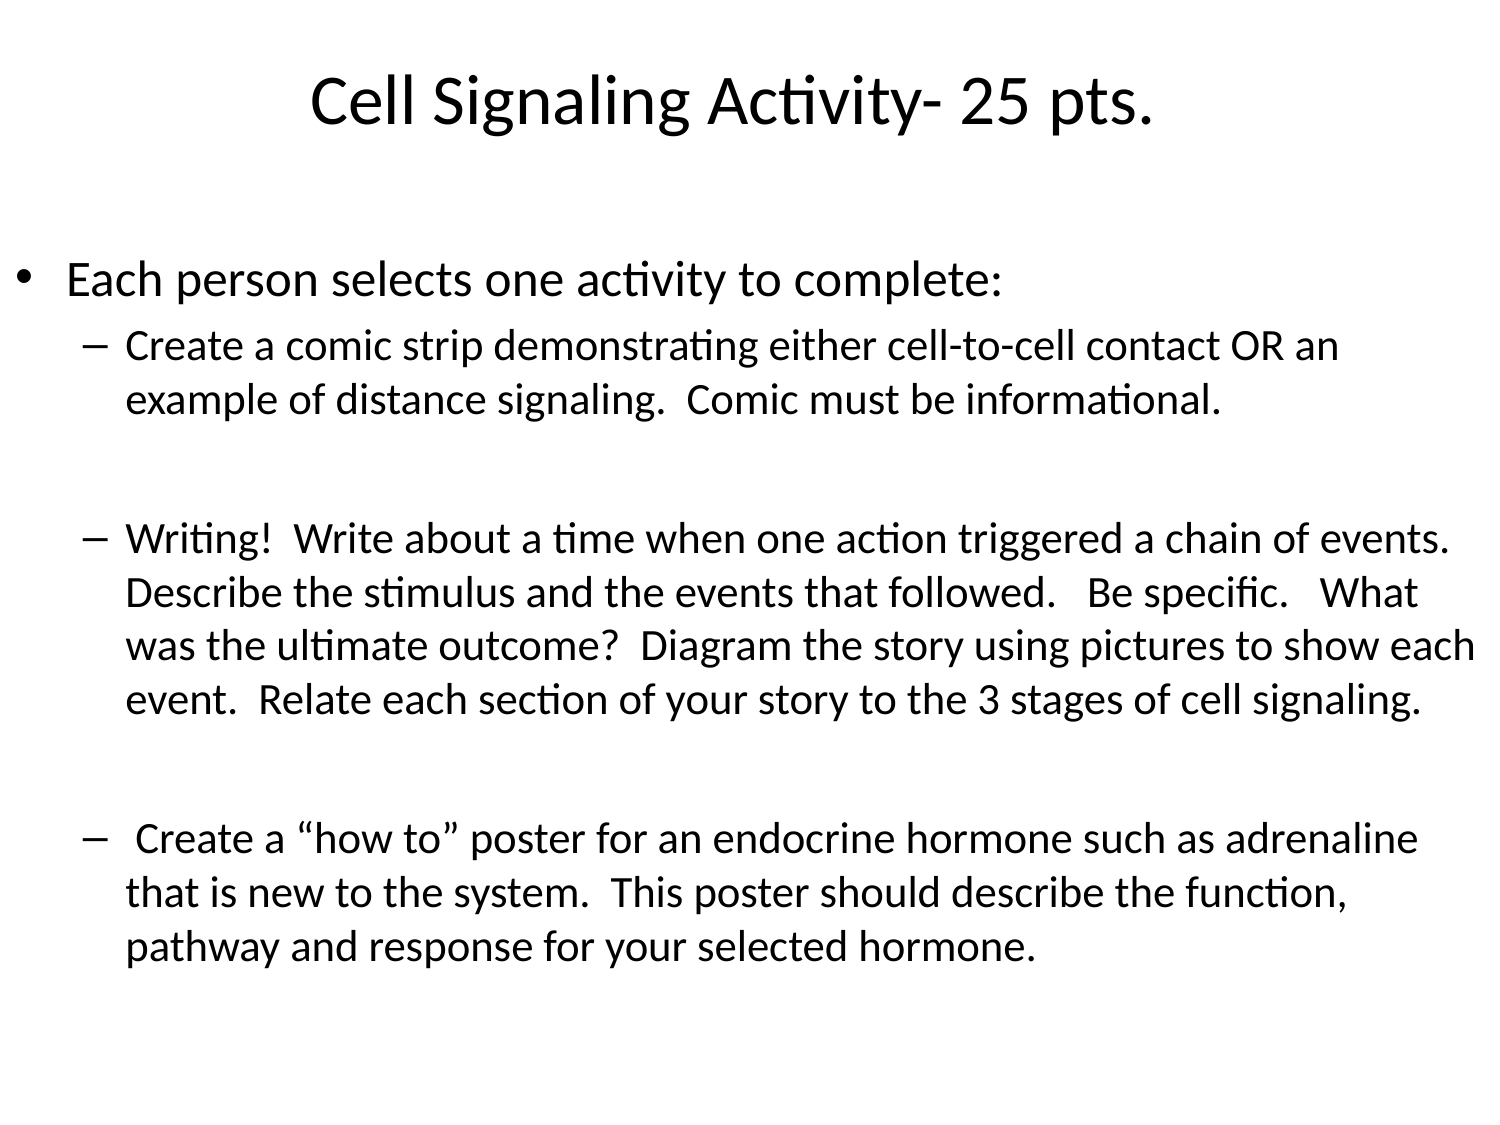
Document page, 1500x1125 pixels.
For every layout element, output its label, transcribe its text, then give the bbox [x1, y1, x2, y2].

list Each person selects one activity to complete: Create a comic strip demonstrating either cell-to-cell contact OR an example of distance signaling. Comic must be informational. Writing! Write about a time when one action triggered a chain of events. Describe the stimulus and the events that followed. Be specific. What was the ultimate outcome? Diagram the story using pictures to show each event. Relate each section of your story to the 3 stages of cell signaling. Create a “how to” poster for an endocrine hormone such as adrenaline that is new to the system. This poster should describe the function, pathway and response for your selected hormone. [0, 237, 1500, 988]
title Cell Signaling Activity- 25 pts. [75, 45, 1425, 233]
